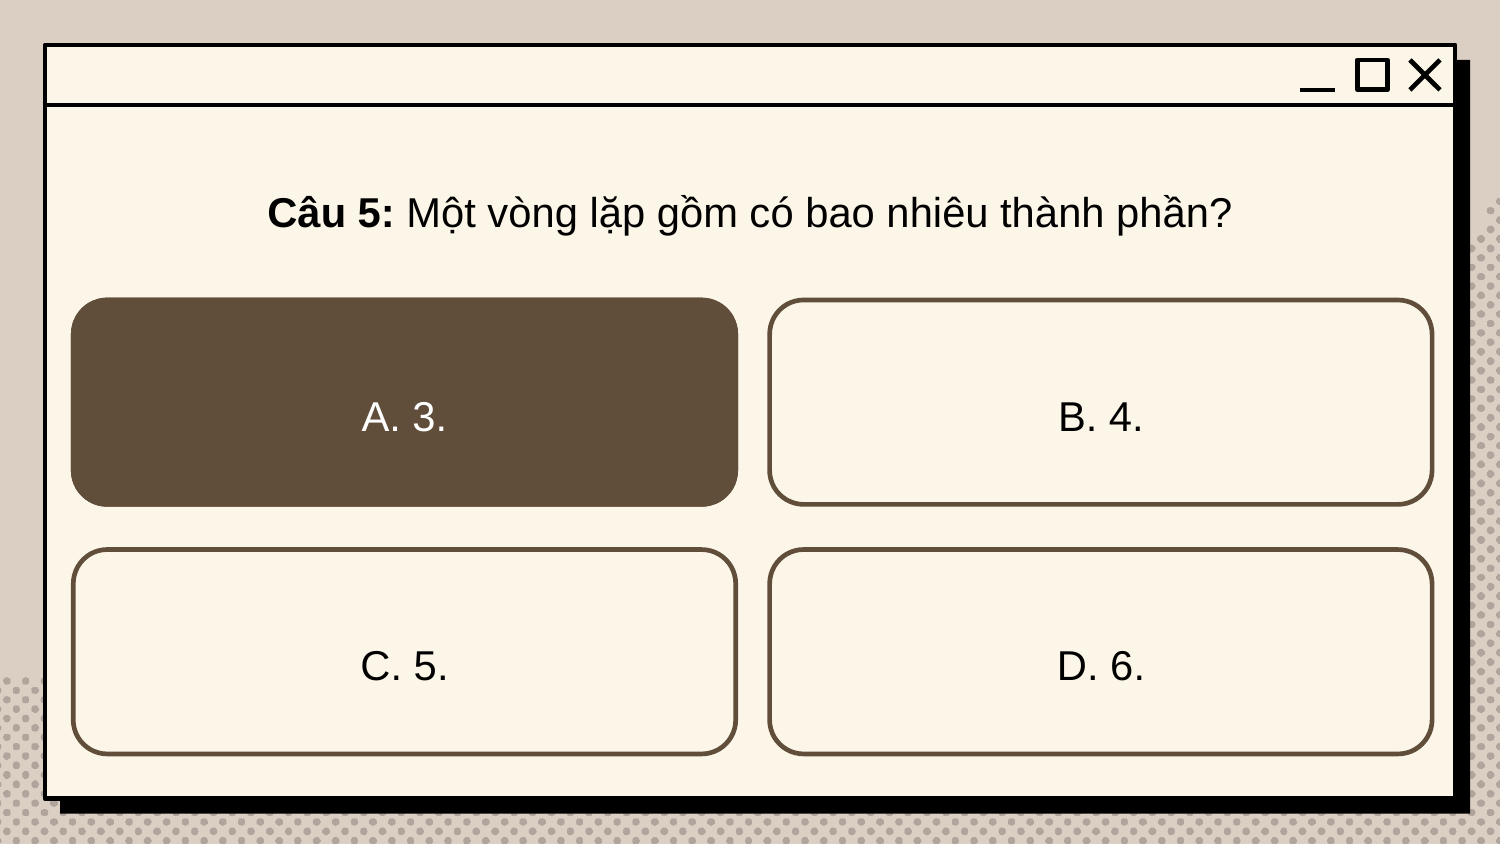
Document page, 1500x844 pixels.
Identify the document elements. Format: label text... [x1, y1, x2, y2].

text_box A. 3. [71, 297, 738, 507]
text_box D. 6. [767, 547, 1435, 757]
text_box Câu 5: Một vòng lặp gồm có bao nhiêu thành phần? [0, 153, 1500, 244]
text_box C. 5. [71, 547, 738, 757]
text_box B. 4. [767, 297, 1435, 507]
